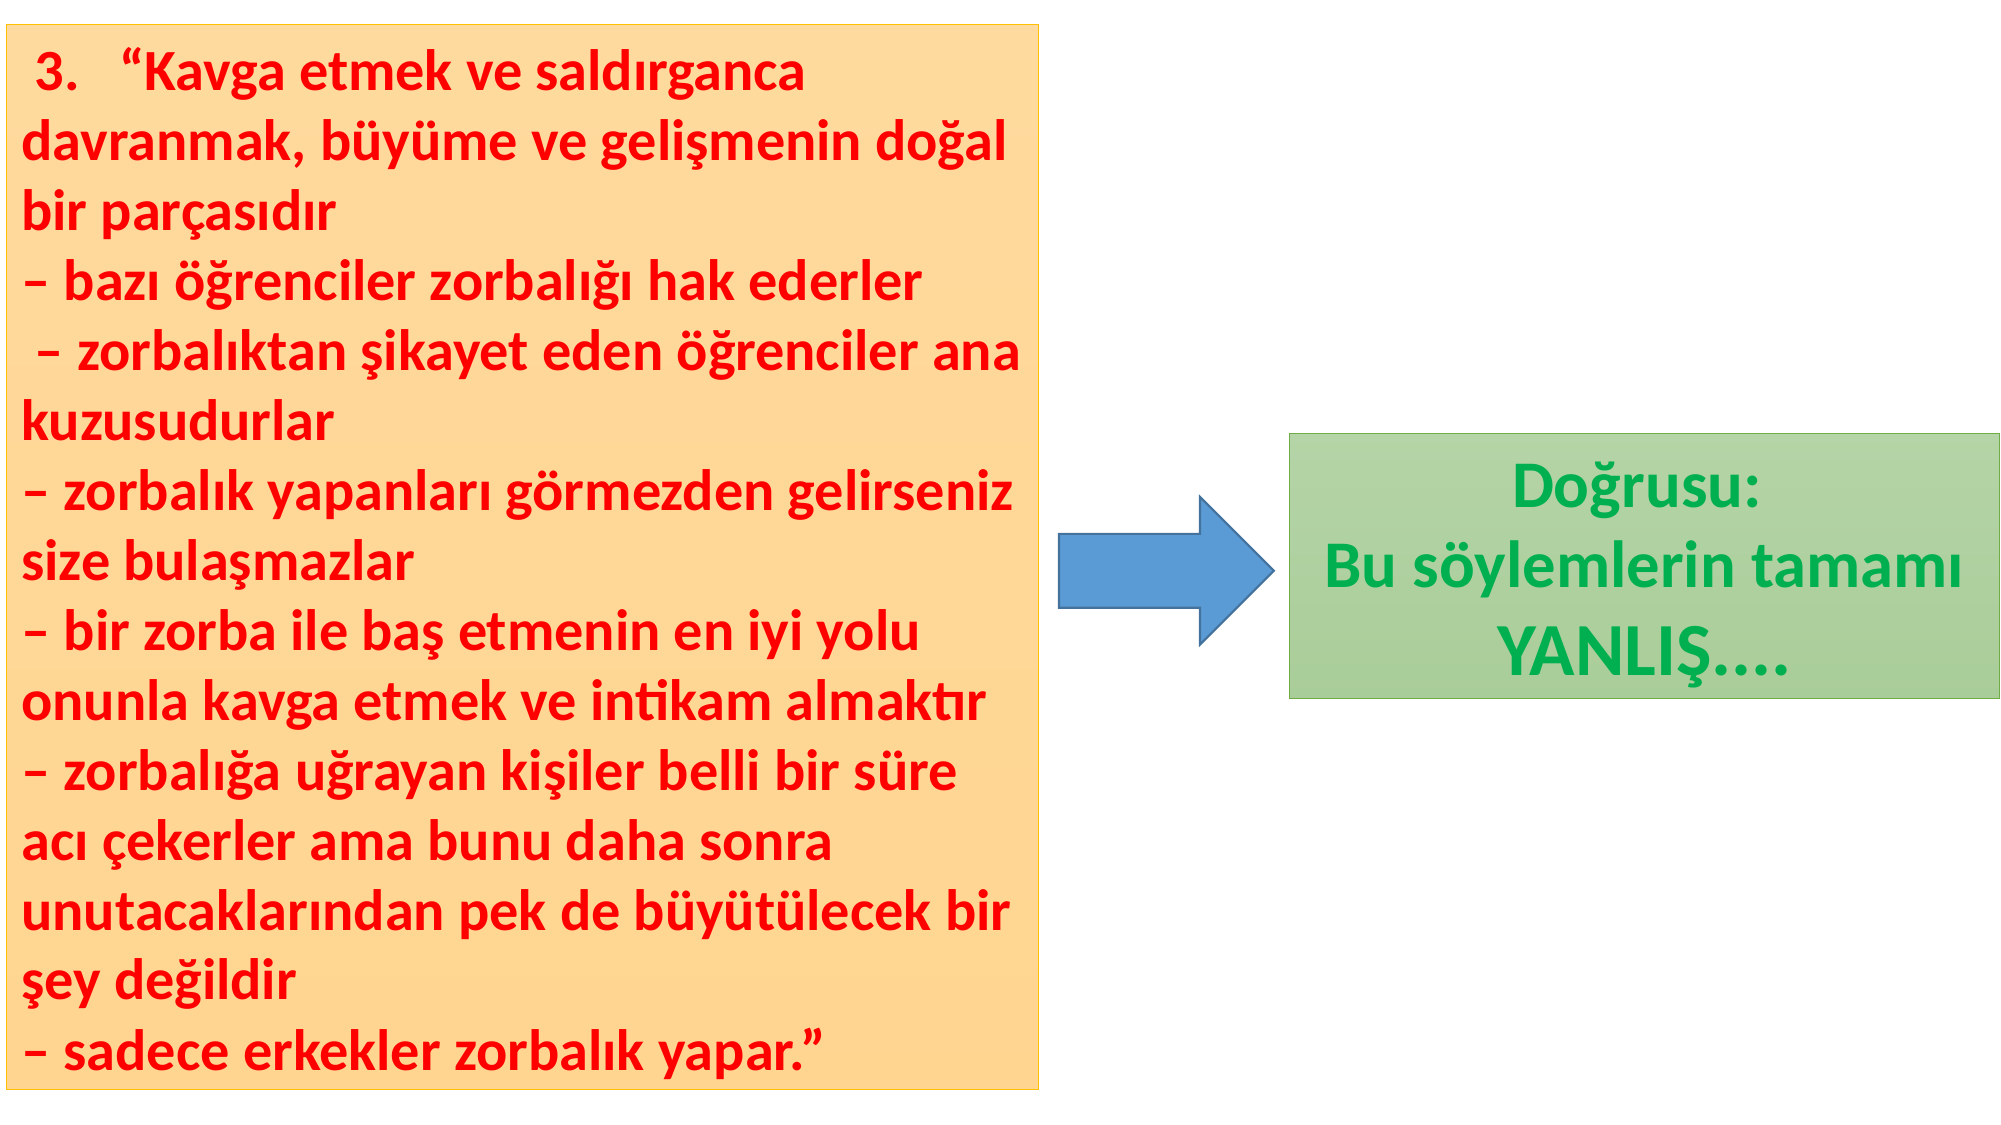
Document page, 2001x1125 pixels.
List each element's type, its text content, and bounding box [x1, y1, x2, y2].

text_box 3. “Kavga etmek ve saldırganca davranmak, büyüme ve gelişmenin doğal bir parçasıdır – bazı öğrenciler zorbalığı hak ederler – zorbalıktan şikayet eden öğrenciler ana kuzusudurlar – zorbalık yapanları görmezden gelirseniz size bulaşmazlar – bir zorba ile baş etmenin en iyi yolu onunla kavga etmek ve intikam almaktır – zorbalığa uğrayan kişiler belli bir süre acı çekerler ama bunu daha sonra unutacaklarından pek de büyütülecek bir şey değildir – sadece erkekler zorbalık yapar.” [6, 24, 1039, 1090]
text_box [1057, 494, 1276, 648]
text_box Doğrusu: Bu söylemlerin tamamı YANLIŞ.... [1289, 433, 2000, 699]
